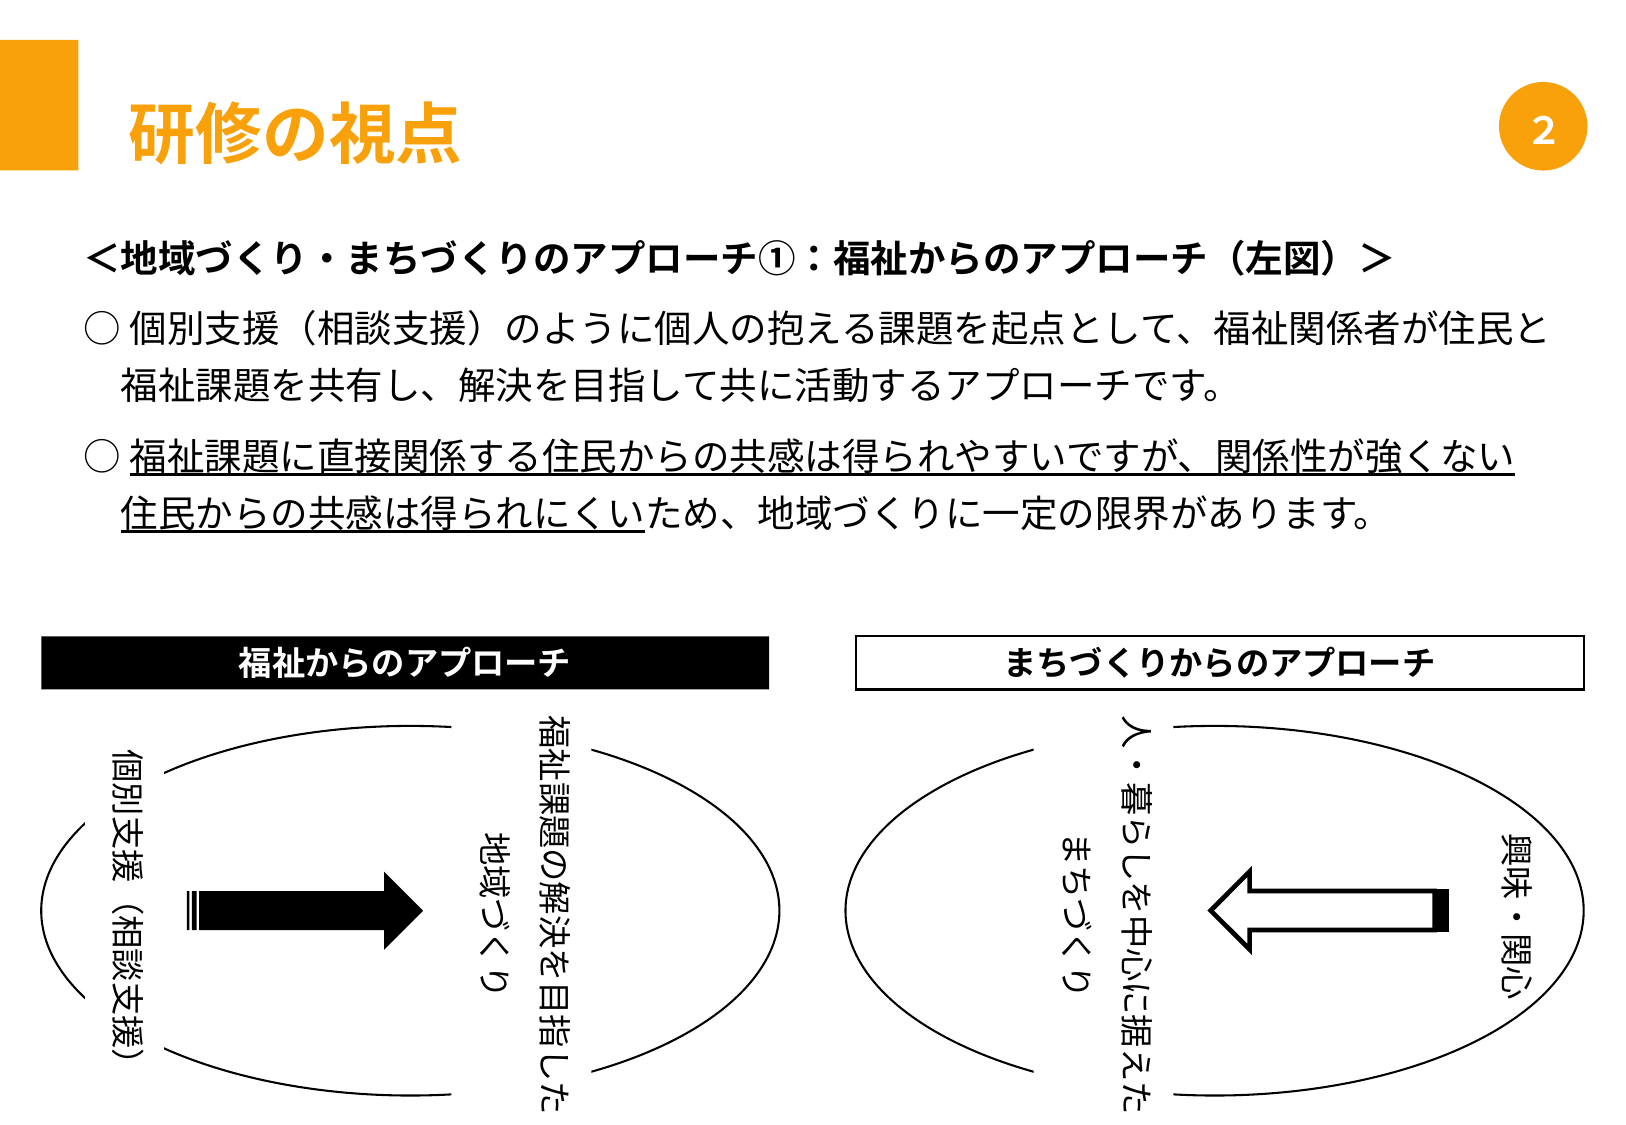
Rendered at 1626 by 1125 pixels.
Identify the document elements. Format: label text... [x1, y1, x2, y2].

text_box [40, 821, 85, 1000]
text_box [0, 39, 79, 172]
text_box 福祉課題の解決を目指した 地域づくり [451, 701, 592, 1121]
text_box まちづくりからのアプローチ [855, 635, 1585, 691]
text_box [164, 724, 451, 1097]
text_box ＜地域づくり・まちづくりのアプローチ①：福祉からのアプローチ（左図）＞ ○個別支援（相談支援）のように個人の抱える課題を起点として、福祉関係者が住民と 福祉課題を共有し、解決を目指して共に活動するアプローチです。 ○福祉課題に直接関係する住民からの共感は得られやすいですが、関係性が強くない 住民からの共感は得られにくいため、地域づくりに一定の限界があります。 [68, 227, 1566, 543]
text_box [1174, 724, 1536, 1097]
text_box [592, 748, 781, 1073]
text_box 福祉からのアプローチ [40, 635, 770, 691]
text_box 興味・関心 [1474, 818, 1554, 1003]
text_box 個別支援（相談支援） [85, 734, 164, 1087]
text_box 人・暮らしを中心に据えた まちづくり [1033, 700, 1174, 1120]
text_box [186, 890, 190, 931]
text_box [1513, 160, 1574, 172]
text_box 研修の視点 [114, 84, 1241, 180]
text_box ２ [1510, 100, 1579, 160]
text_box [1209, 869, 1448, 952]
text_box [844, 748, 1033, 1073]
text_box [191, 869, 425, 953]
text_box [1497, 80, 1589, 157]
text_box [1554, 836, 1585, 985]
